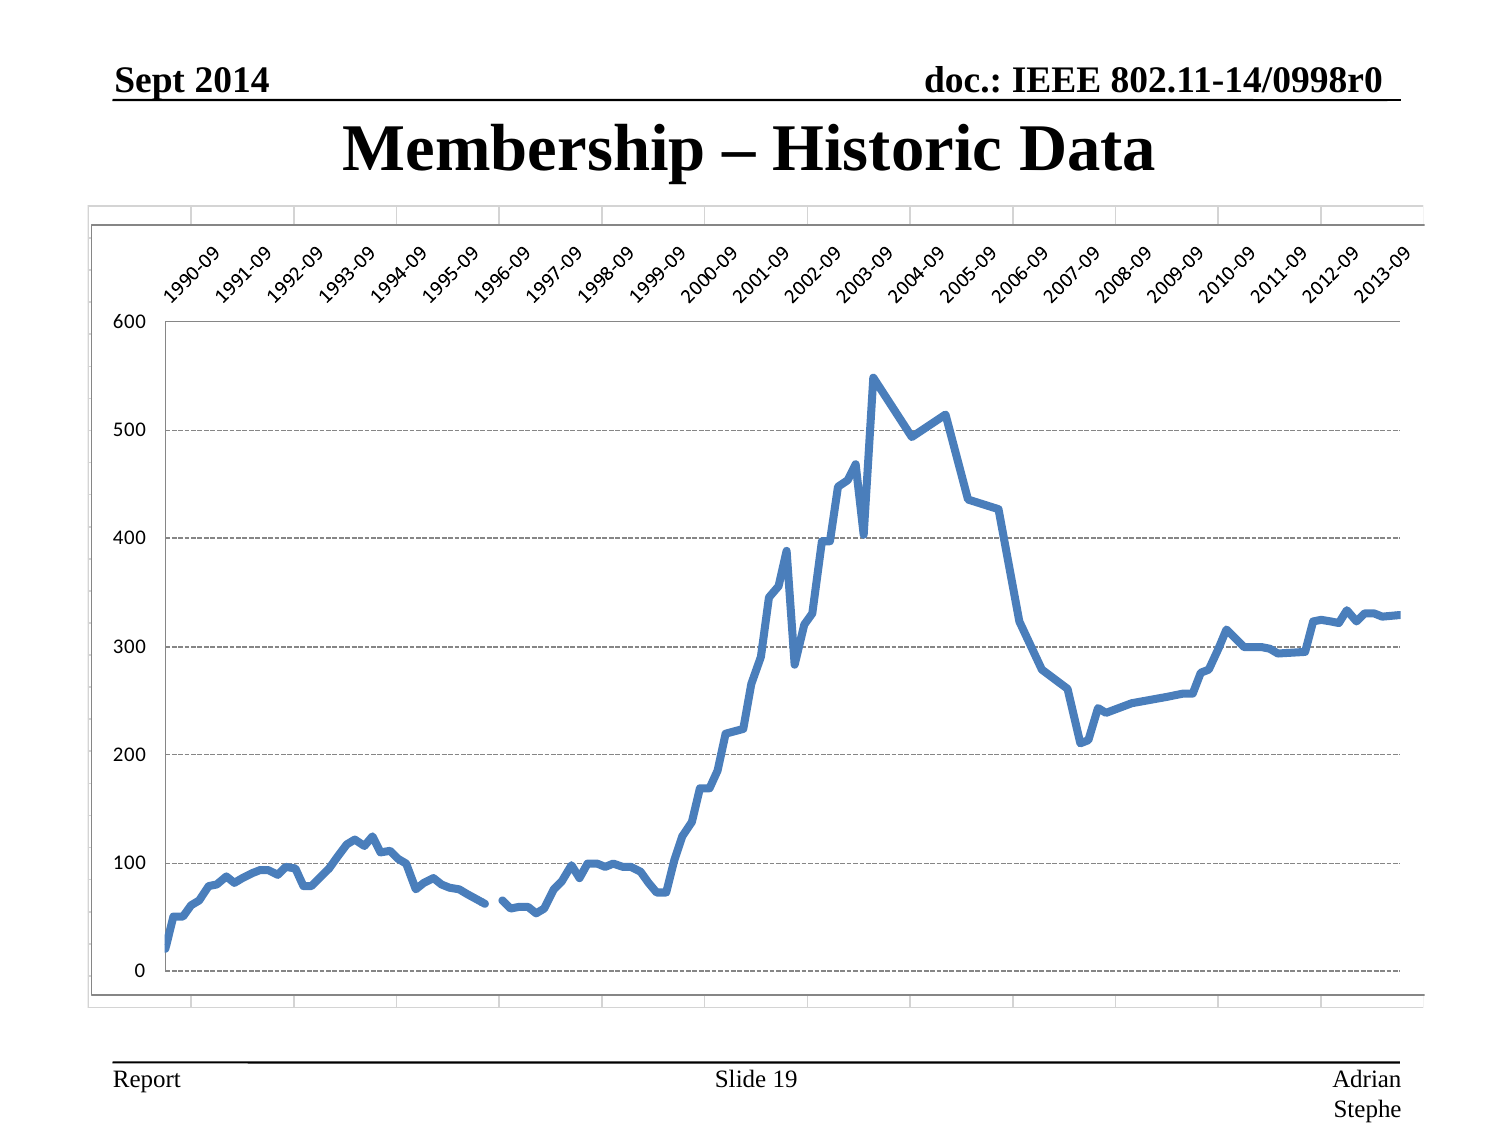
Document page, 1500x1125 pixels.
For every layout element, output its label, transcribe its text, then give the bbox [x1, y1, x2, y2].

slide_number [114, 54, 272, 101]
footer Adrian Stephens, Intel Corporation [1324, 1061, 1402, 1093]
title Membership – Historic Data [112, 87, 1388, 200]
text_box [87, 204, 1425, 1009]
slide_number Slide 19 [712, 1061, 800, 1093]
